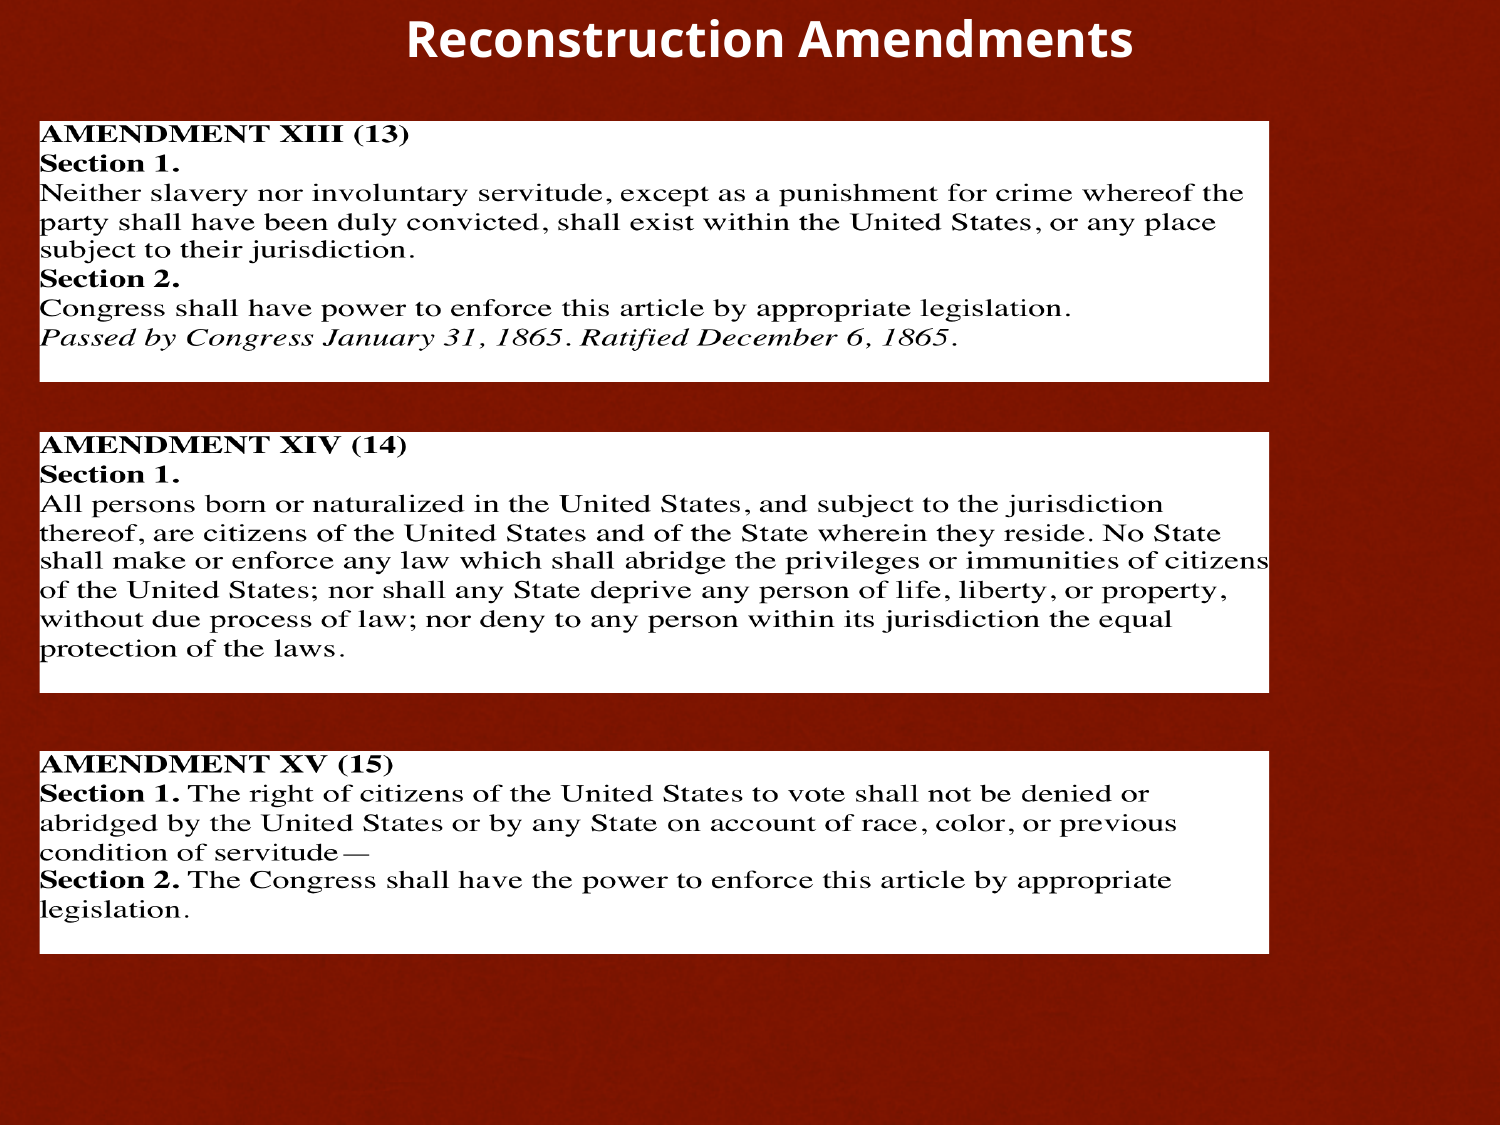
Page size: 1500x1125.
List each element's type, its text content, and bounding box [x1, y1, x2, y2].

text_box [39, 751, 1270, 955]
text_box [39, 120, 1270, 383]
text_box Reconstruction Amendments [98, 0, 1442, 120]
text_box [39, 431, 1270, 694]
